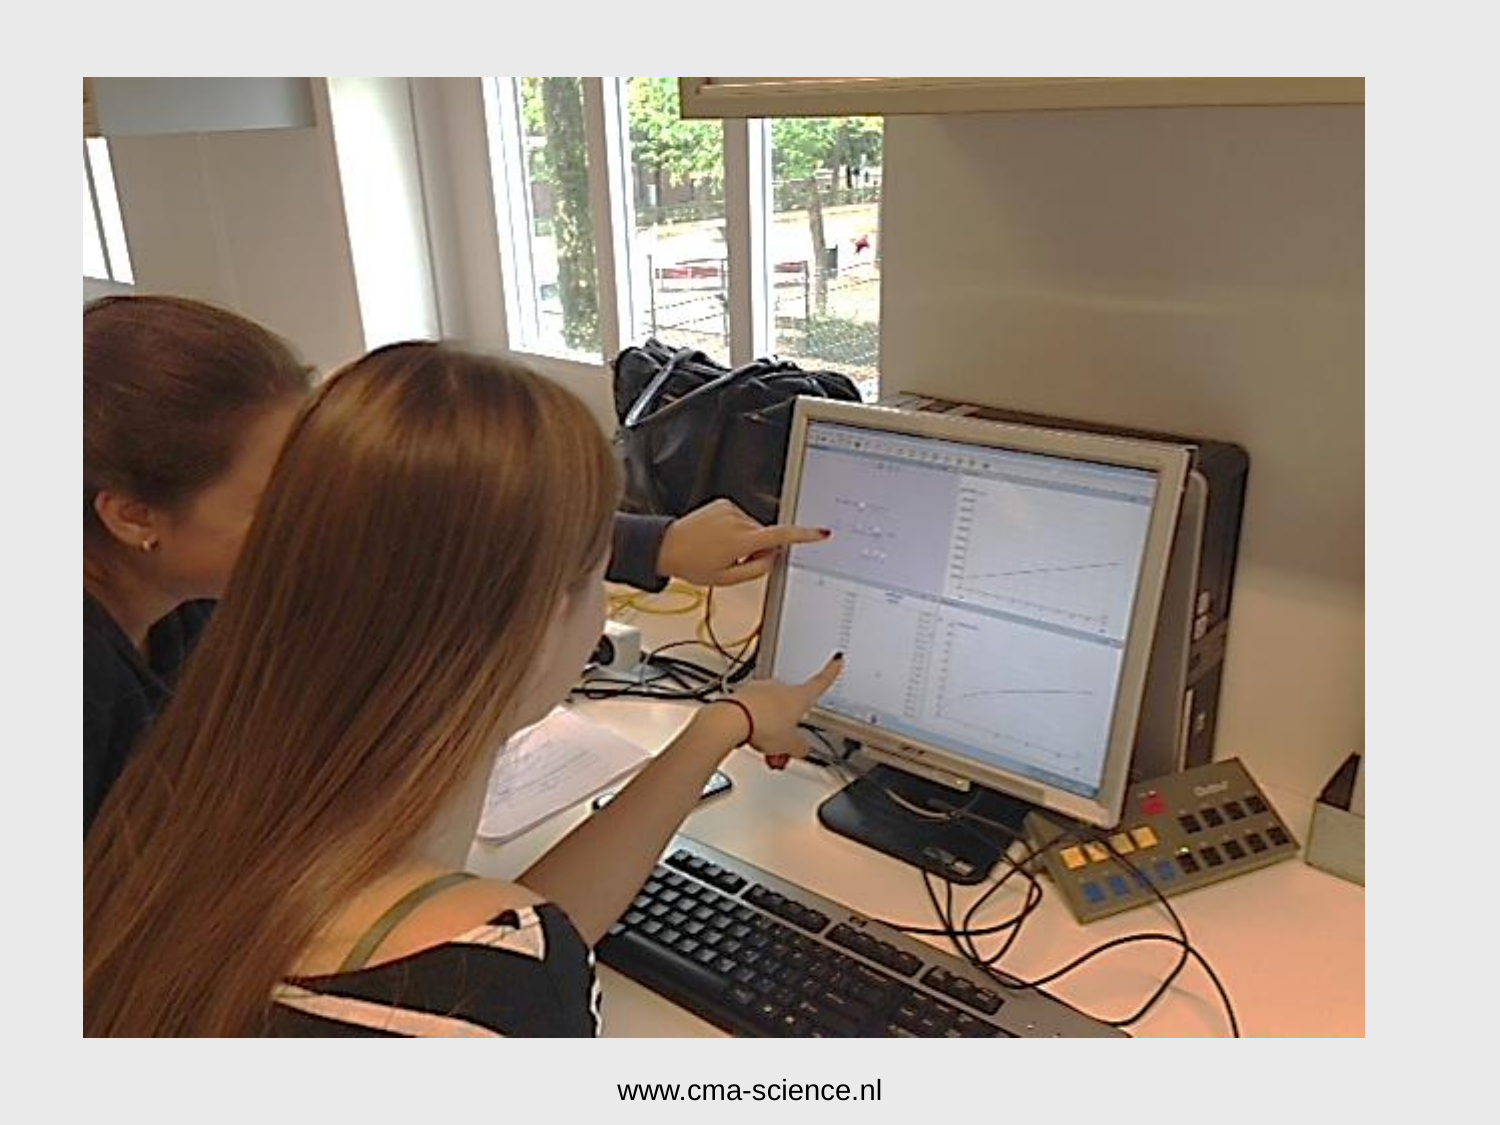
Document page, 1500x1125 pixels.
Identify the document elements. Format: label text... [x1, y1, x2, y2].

picture [83, 76, 1365, 1039]
footer www.cma-science.nl [512, 1063, 988, 1118]
